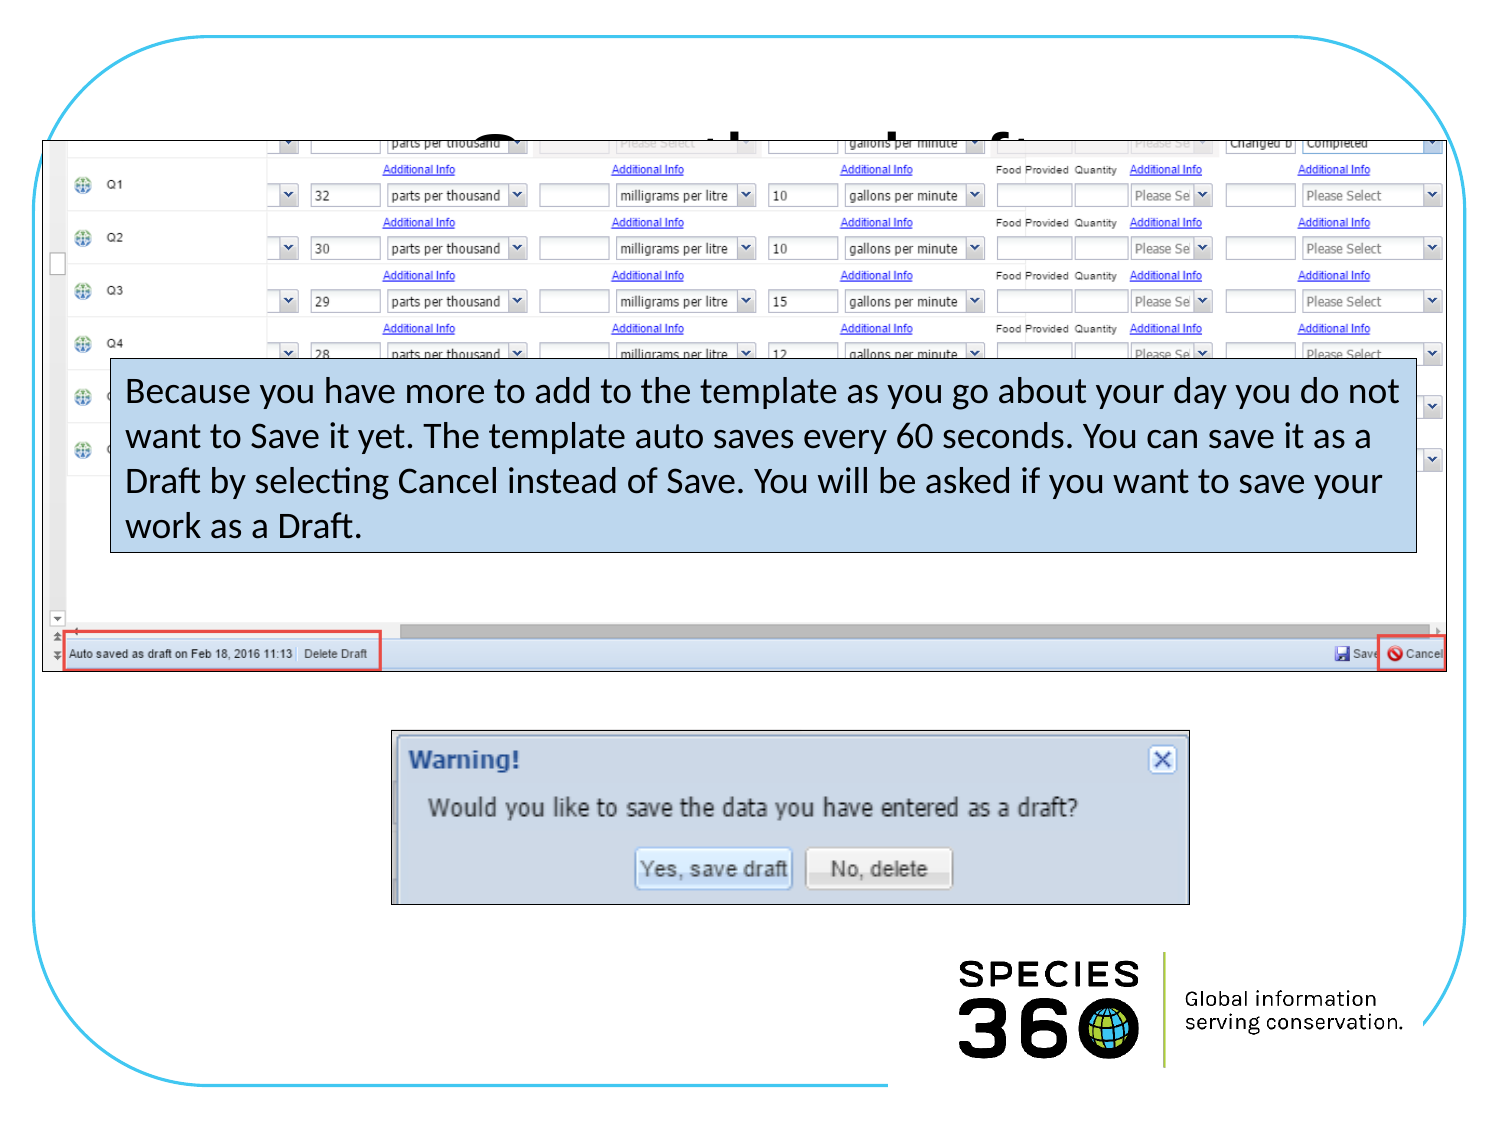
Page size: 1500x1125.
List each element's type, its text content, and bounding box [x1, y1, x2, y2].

title Save the draft [103, 59, 1397, 140]
picture [391, 729, 1190, 905]
picture [954, 944, 1407, 1075]
picture [42, 140, 1447, 672]
